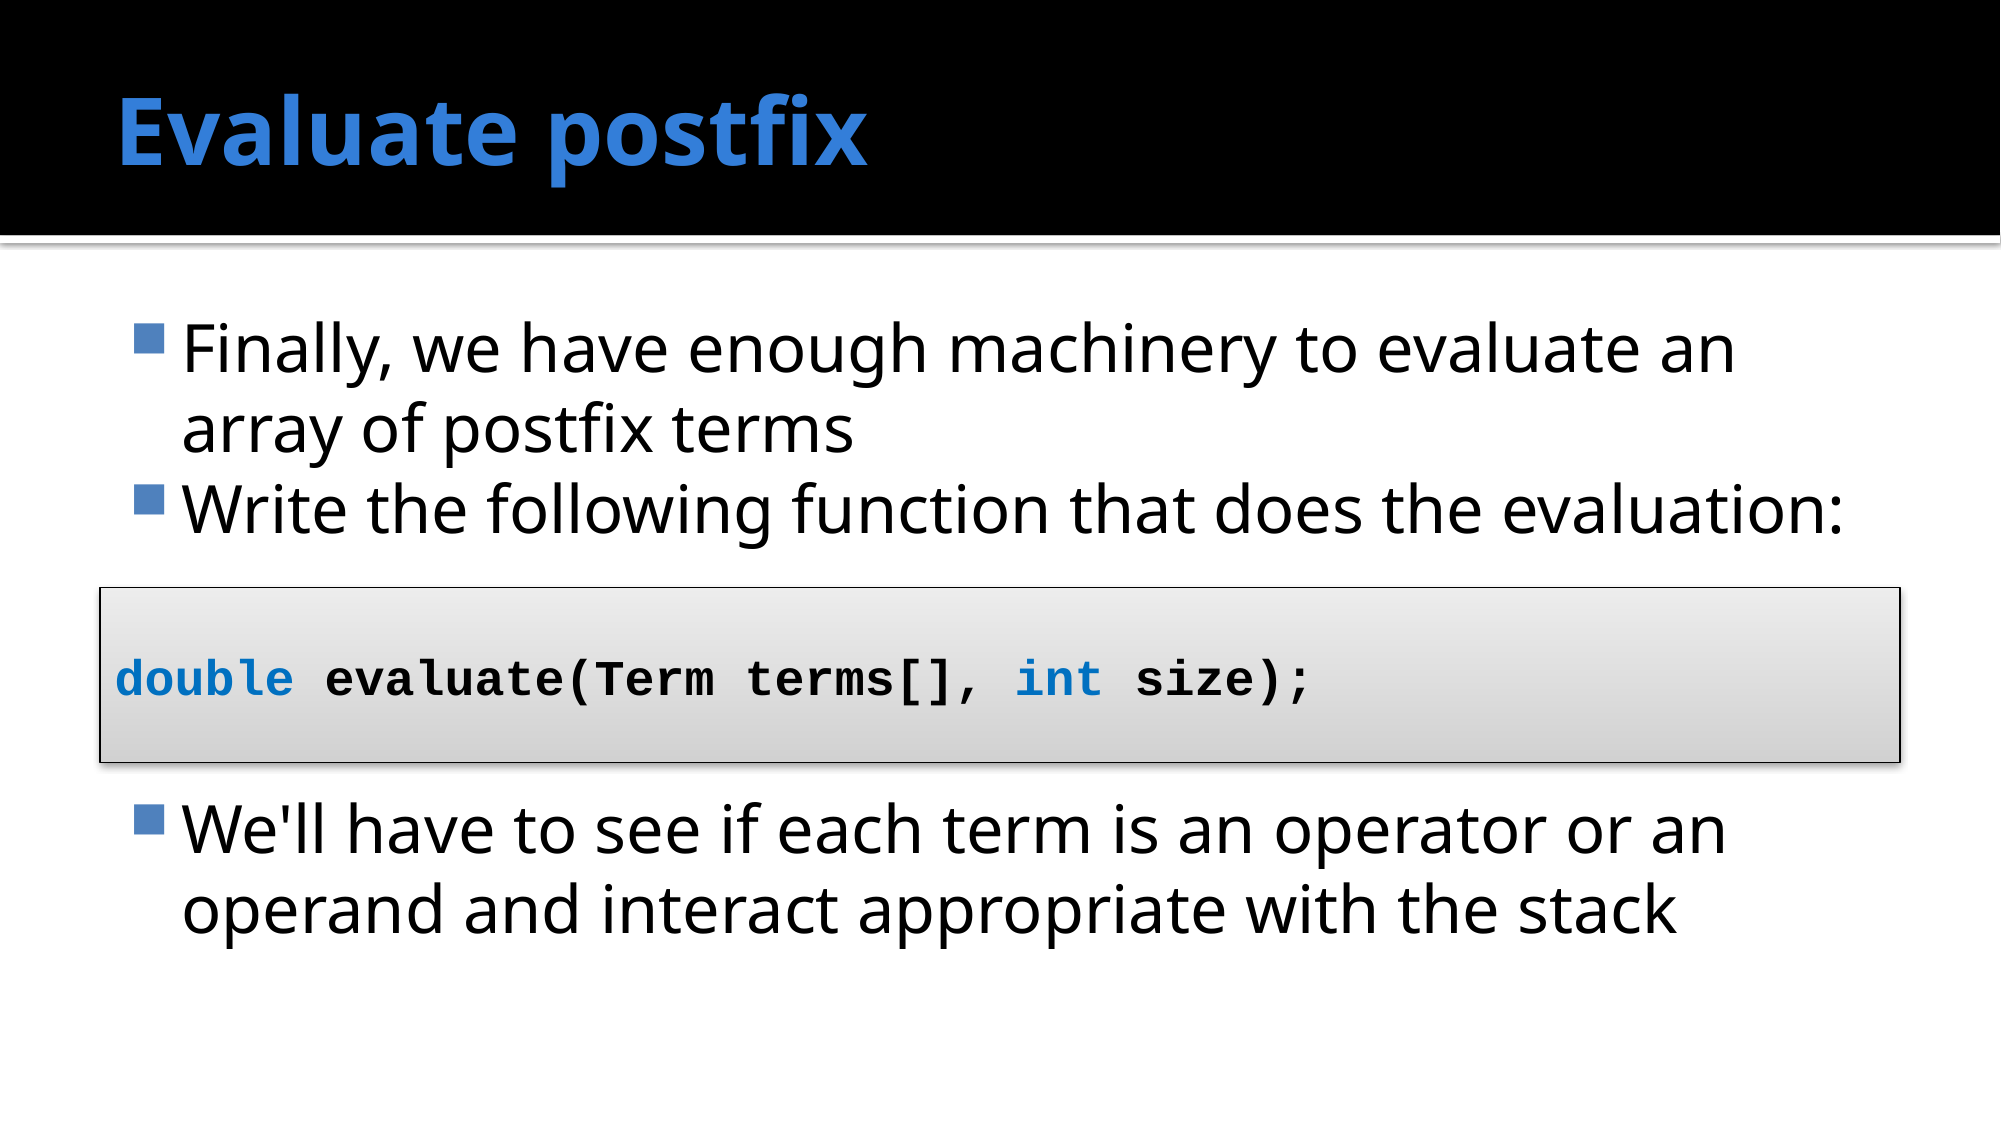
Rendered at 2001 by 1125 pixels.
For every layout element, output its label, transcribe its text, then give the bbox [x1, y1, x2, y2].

title Evaluate postfix [99, 25, 1900, 231]
list Finally, we have enough machinery to evaluate an array of postfix terms Write the following function that does the evaluation: We'll have to see if each term is an operator or an operand and interact appropriate with the stack [99, 291, 1900, 587]
text_box double evaluate(Term terms[], int size); [99, 587, 1901, 763]
list Finally, we have enough machinery to evaluate an array of postfix terms Write the following function that does the evaluation: We'll have to see if each term is an operator or an operand and interact appropriate with the stack [99, 771, 1900, 1050]
